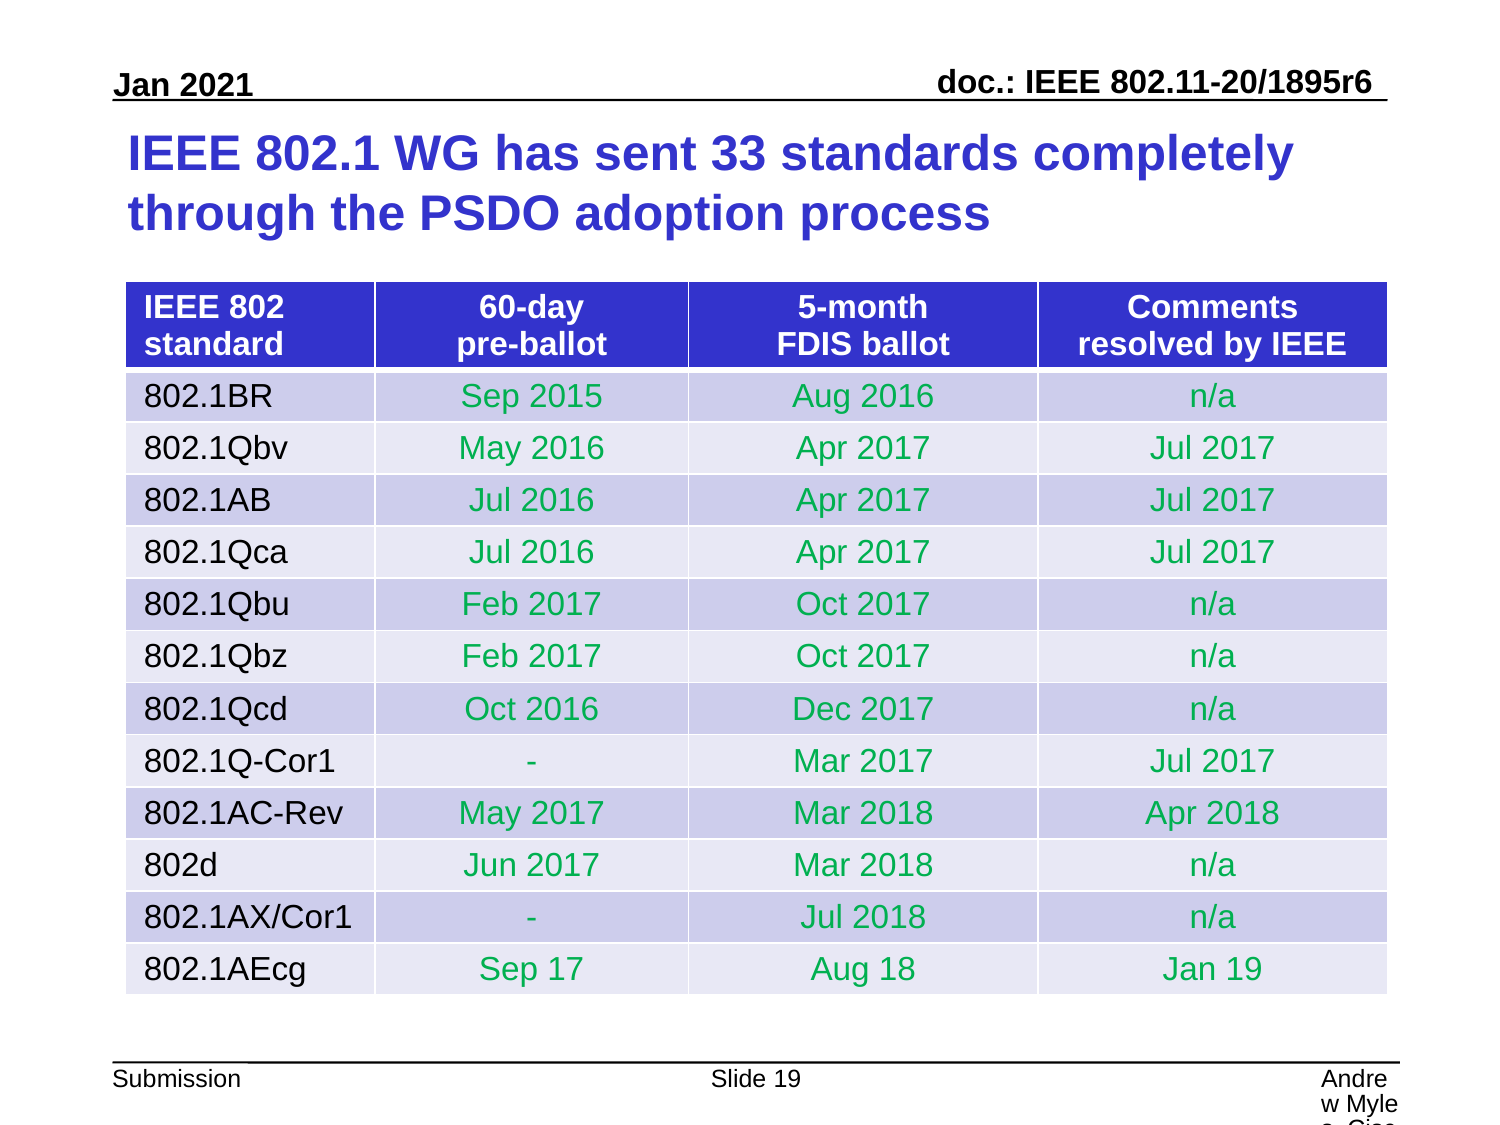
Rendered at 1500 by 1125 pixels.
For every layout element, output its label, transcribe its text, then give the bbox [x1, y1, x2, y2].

table_cell n/a [1039, 683, 1387, 734]
table_cell Jan 19 [1039, 944, 1387, 994]
table_cell 802.1AB [126, 475, 374, 525]
table_cell Sep 2015 [376, 373, 688, 421]
table_cell Mar 2018 [689, 840, 1037, 890]
table_cell Mar 2017 [689, 735, 1037, 786]
table_cell 802.1Qcd [126, 683, 374, 734]
table_cell 802d [126, 840, 374, 890]
table_cell Oct 2016 [376, 683, 688, 734]
table_cell Jul 2018 [689, 892, 1037, 942]
table_cell Aug 18 [689, 944, 1037, 994]
table_cell 802.1Qbu [126, 579, 374, 630]
table_cell 802.1AC-Rev [126, 788, 374, 838]
table_cell May 2017 [376, 788, 688, 838]
table_header 5-month FDIS ballot [689, 282, 1037, 367]
table_cell Mar 2018 [689, 788, 1037, 838]
table_cell Jun 2017 [376, 840, 688, 890]
table_cell Apr 2017 [689, 527, 1037, 577]
table_cell Jul 2016 [376, 527, 688, 577]
table_cell Jul 2017 [1039, 735, 1387, 786]
table_cell 802.1AX/Cor1 [126, 892, 374, 942]
footer Andrew Myles, Cisco [1320, 1061, 1402, 1093]
title IEEE 802.1 WG has sent 33 standards completely through the PSDO adoption process [112, 112, 1388, 288]
table_cell Jul 2017 [1039, 527, 1387, 577]
table_cell Aug 2016 [689, 373, 1037, 421]
table_cell 802.1AEcg [126, 944, 374, 994]
table_cell n/a [1039, 631, 1387, 682]
table_cell n/a [1039, 840, 1387, 890]
table_cell Apr 2017 [689, 423, 1037, 473]
table_cell 802.1Qca [126, 527, 374, 577]
table_cell Oct 2017 [689, 579, 1037, 630]
table_cell Apr 2017 [689, 475, 1037, 525]
table_cell Jul 2017 [1039, 475, 1387, 525]
table_cell 802.1BR [126, 373, 374, 421]
table_cell - [376, 892, 688, 942]
table_cell Feb 2017 [376, 579, 688, 630]
table_cell n/a [1039, 579, 1387, 630]
table_header IEEE 802 standard [126, 282, 374, 367]
table_cell Jul 2016 [376, 475, 688, 525]
table_cell Feb 2017 [376, 631, 688, 682]
table_cell Sep 17 [376, 944, 688, 994]
table_header Comments resolved by IEEE [1039, 282, 1387, 367]
table_cell 802.1Qbz [126, 631, 374, 682]
table_cell Dec 2017 [689, 683, 1037, 734]
table_header 60-day pre-ballot [376, 282, 688, 367]
table_cell Apr 2018 [1039, 788, 1387, 838]
table_cell n/a [1039, 373, 1387, 421]
table_cell n/a [1039, 892, 1387, 942]
table_cell Jul 2017 [1039, 423, 1387, 473]
slide_number Slide 19 [709, 1061, 803, 1093]
table_cell May 2016 [376, 423, 688, 473]
table_cell 802.1Qbv [126, 423, 374, 473]
table_cell - [376, 735, 688, 786]
table_cell Oct 2017 [689, 631, 1037, 682]
table_cell 802.1Q-Cor1 [126, 735, 374, 786]
